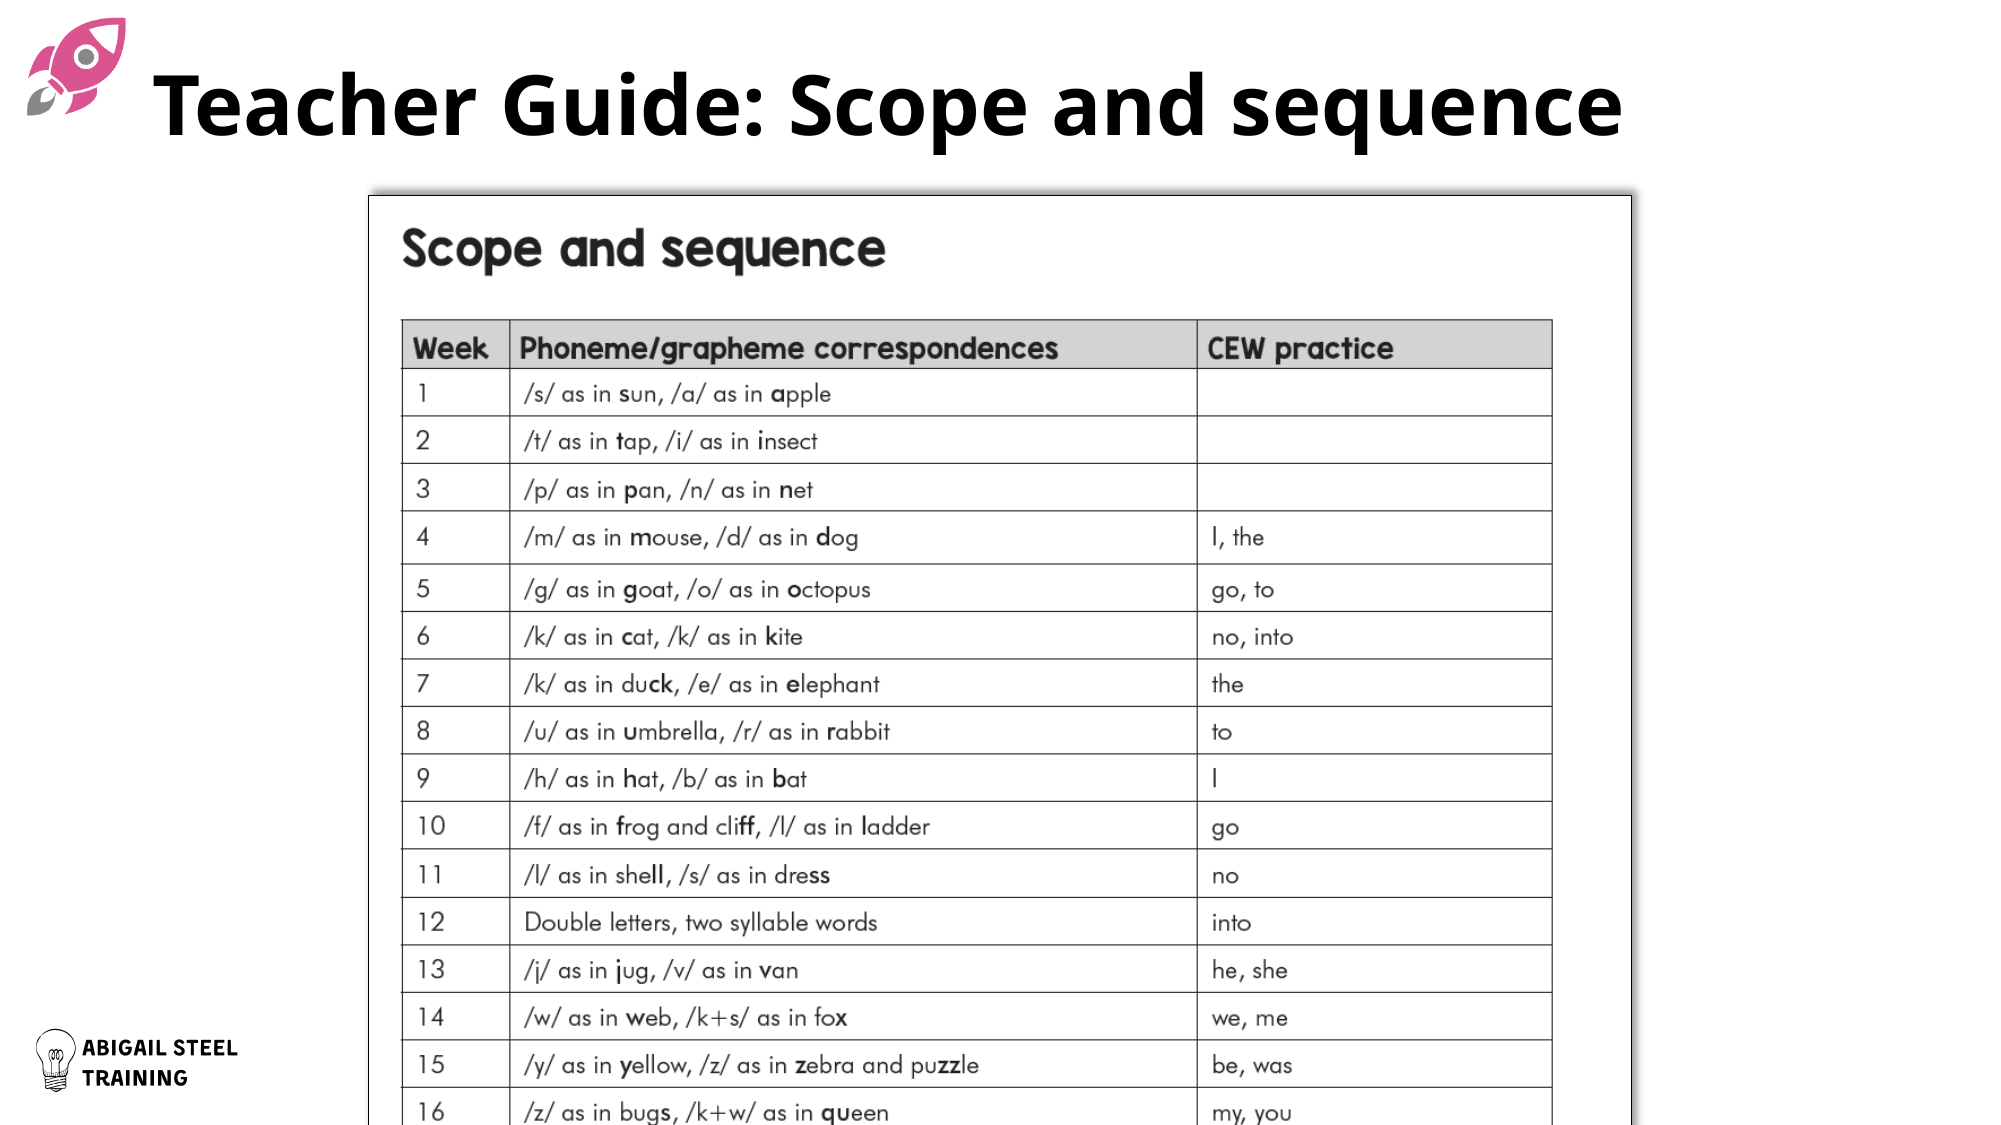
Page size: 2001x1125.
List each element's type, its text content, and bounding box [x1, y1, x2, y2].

picture [27, 1019, 270, 1100]
picture [0, 0, 151, 139]
title Teacher Guide: Scope and sequence [137, 0, 1863, 218]
picture [368, 195, 1632, 1125]
